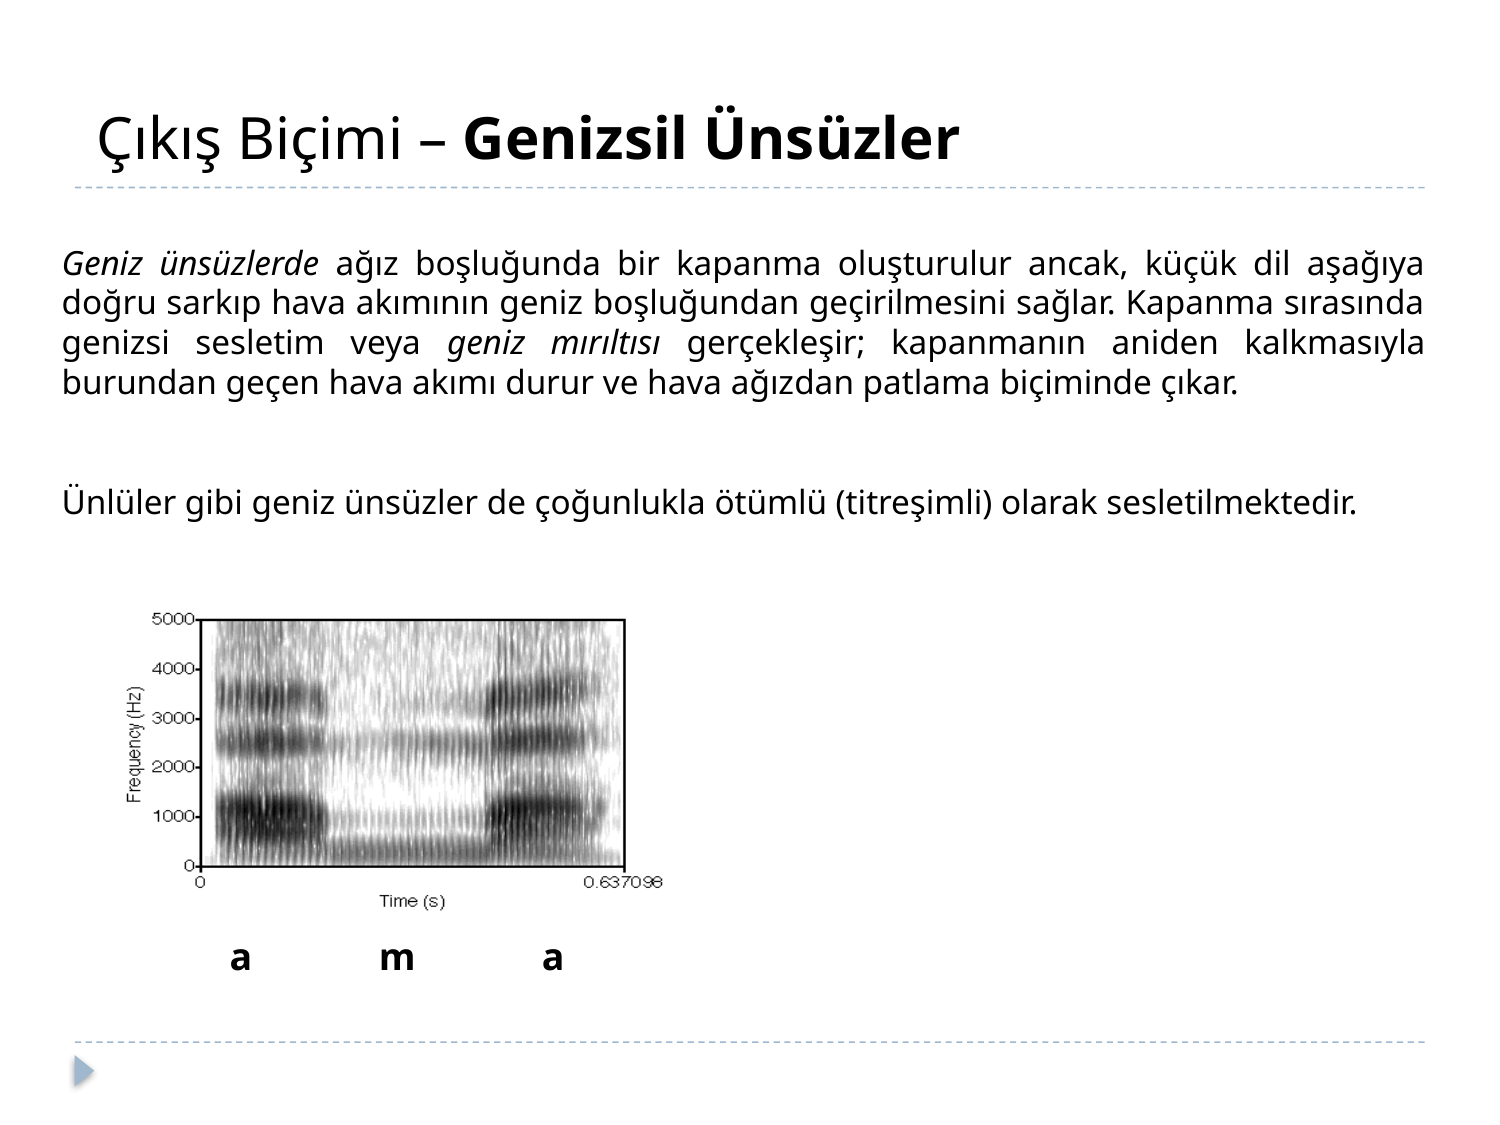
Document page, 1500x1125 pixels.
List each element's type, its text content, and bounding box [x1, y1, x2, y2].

text_box a m a [175, 927, 633, 986]
picture [123, 574, 704, 915]
text_box Çıkış Biçimi – Genizsil Ünsüzler [82, 93, 1395, 179]
text_box Geniz ünsüzlerde ağız boşluğunda bir kapanma oluşturulur ancak, küçük dil aşağıya doğru sarkıp hava akımının geniz boşluğundan geçirilmesini sağlar. Kapanma sırasında genizsi sesletim veya geniz mırıltısı gerçekleşir; kapanmanın aniden kalkmasıyla burundan geçen hava akımı durur ve hava ağızdan patlama biçiminde çıkar. Ünlüler gibi geniz ünsüzler de çoğunlukla ötümlü (titreşimli) olarak sesletilmektedir. [46, 234, 1442, 529]
